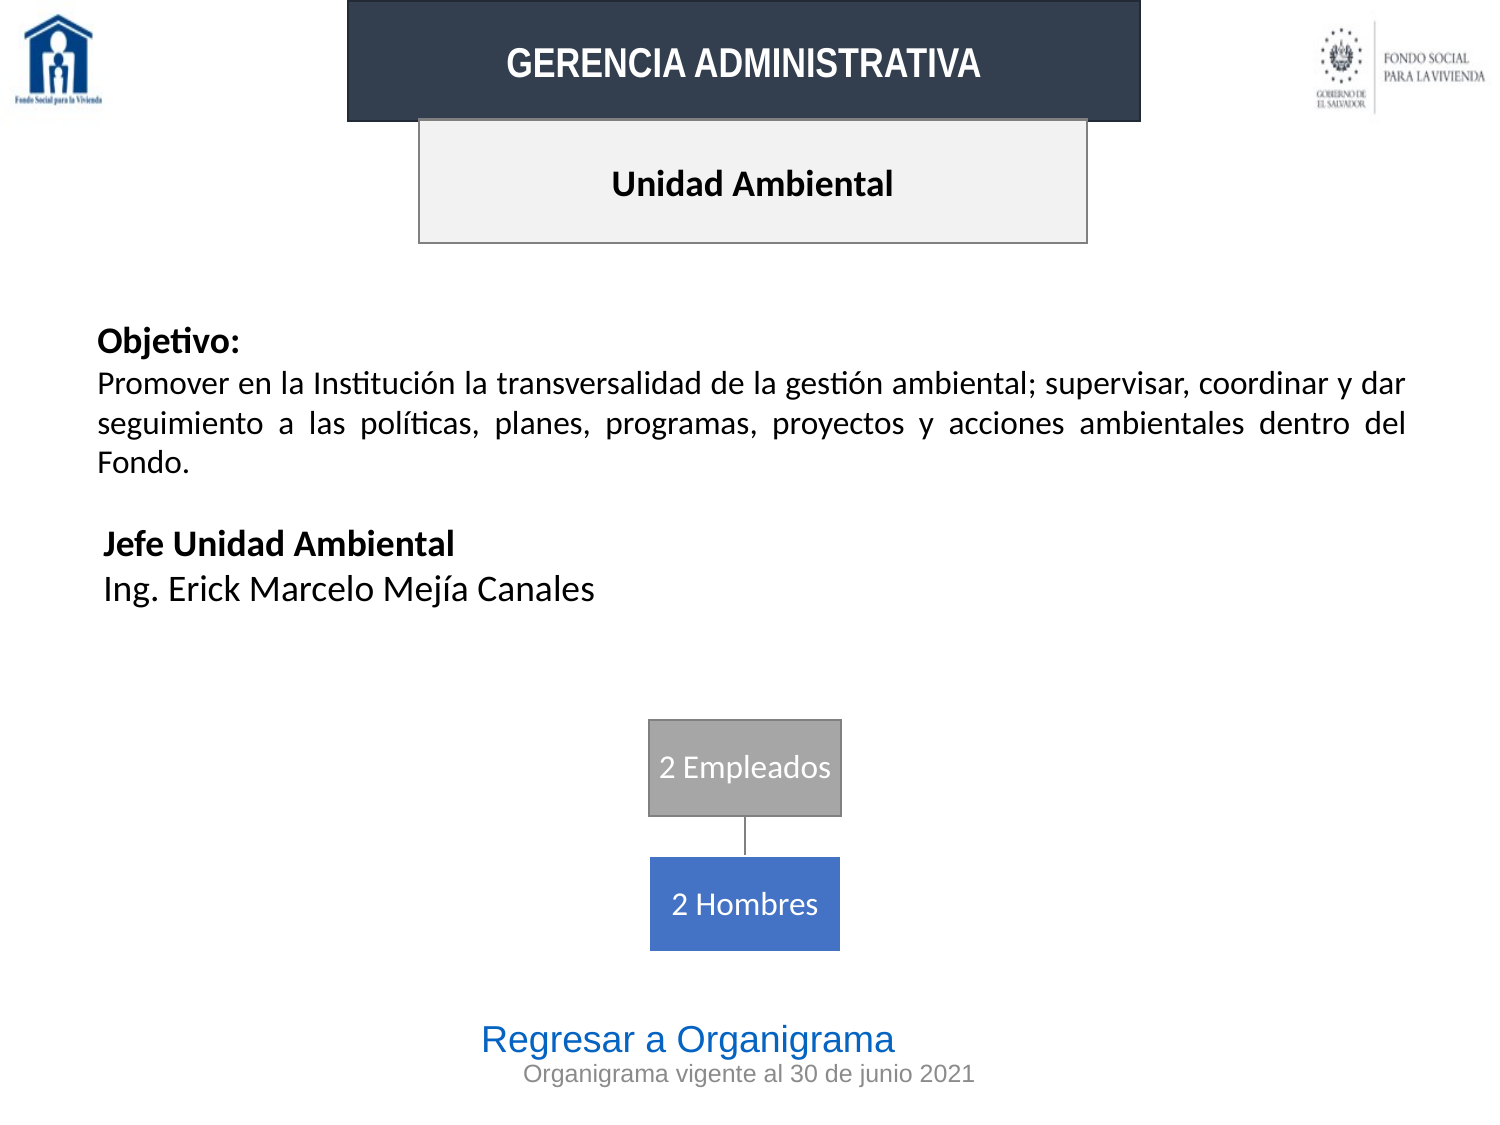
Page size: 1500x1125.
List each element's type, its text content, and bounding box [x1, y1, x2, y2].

text_box GERENCIA ADMINISTRATIVA [347, 0, 1141, 122]
text_box Jefe Unidad Ambiental Ing. Erick Marcelo Mejía Canales [88, 511, 750, 617]
text_box Objetivo: Promover en la Institución la transversalidad de la gestión ambiental; supervisar, coordinar y dar seguimiento a las políticas, planes, programas, proyectos y acciones ambientales dentro del Fondo. [82, 308, 1424, 488]
picture [0, 0, 1500, 1125]
text_box Unidad Ambiental [418, 118, 1088, 244]
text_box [498, 720, 993, 953]
text_box Regresar a Organigrama [466, 1007, 957, 1067]
footer Organigrama vigente al 30 de junio 2021 [496, 1042, 1004, 1103]
